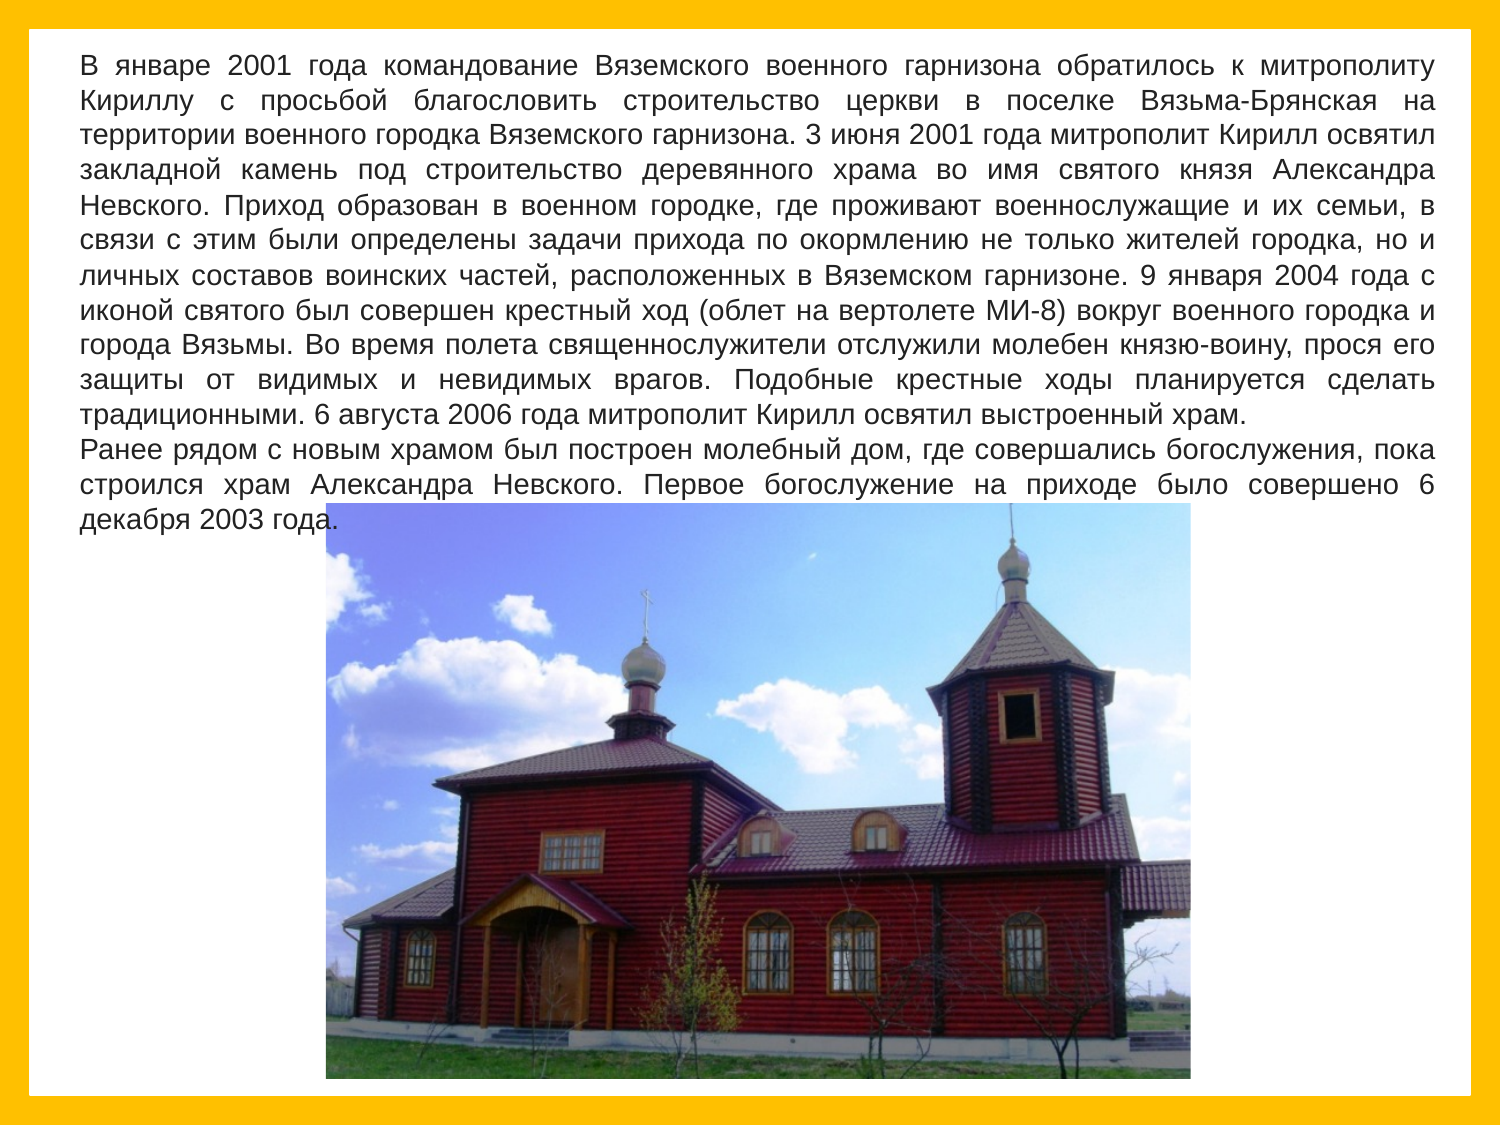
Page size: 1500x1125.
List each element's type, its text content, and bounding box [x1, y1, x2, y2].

text_box В январе 2001 года командование Вяземского военного гарнизона обратилось к митрополиту Кириллу с просьбой благословить строительство церкви в поселке Вязьма-Брянская на территории военного городка Вяземского гарнизона. 3 июня 2001 года митрополит Кирилл освятил закладной камень под строительство деревянного храма во имя святого князя Александра Невского. Приход образован в военном городке, где проживают военнослужащие и их семьи, в связи с этим были определены задачи прихода по окормлению не только жителей городка, но и личных составов воинских частей, расположенных в Вяземском гарнизоне. 9 января 2004 года с иконой святого был совершен крестный ход (облет на вертолете МИ-8) вокруг военного городка и города Вязьмы. Во время полета священнослужители отслужили молебен князю-воину, прося его защиты от видимых и невидимых врагов. Подобные крестные ходы планируется сделать традиционными. 6 августа 2006 года митрополит Кирилл освятил выстроенный храм. Ранее рядом с новым храмом был построен молебный дом, где совершались богослужения, пока строился храм Александра Невского. Первое богослужение на приходе было совершено 6 декабря 2003 года. [64, 38, 1452, 543]
picture [325, 503, 1191, 1080]
